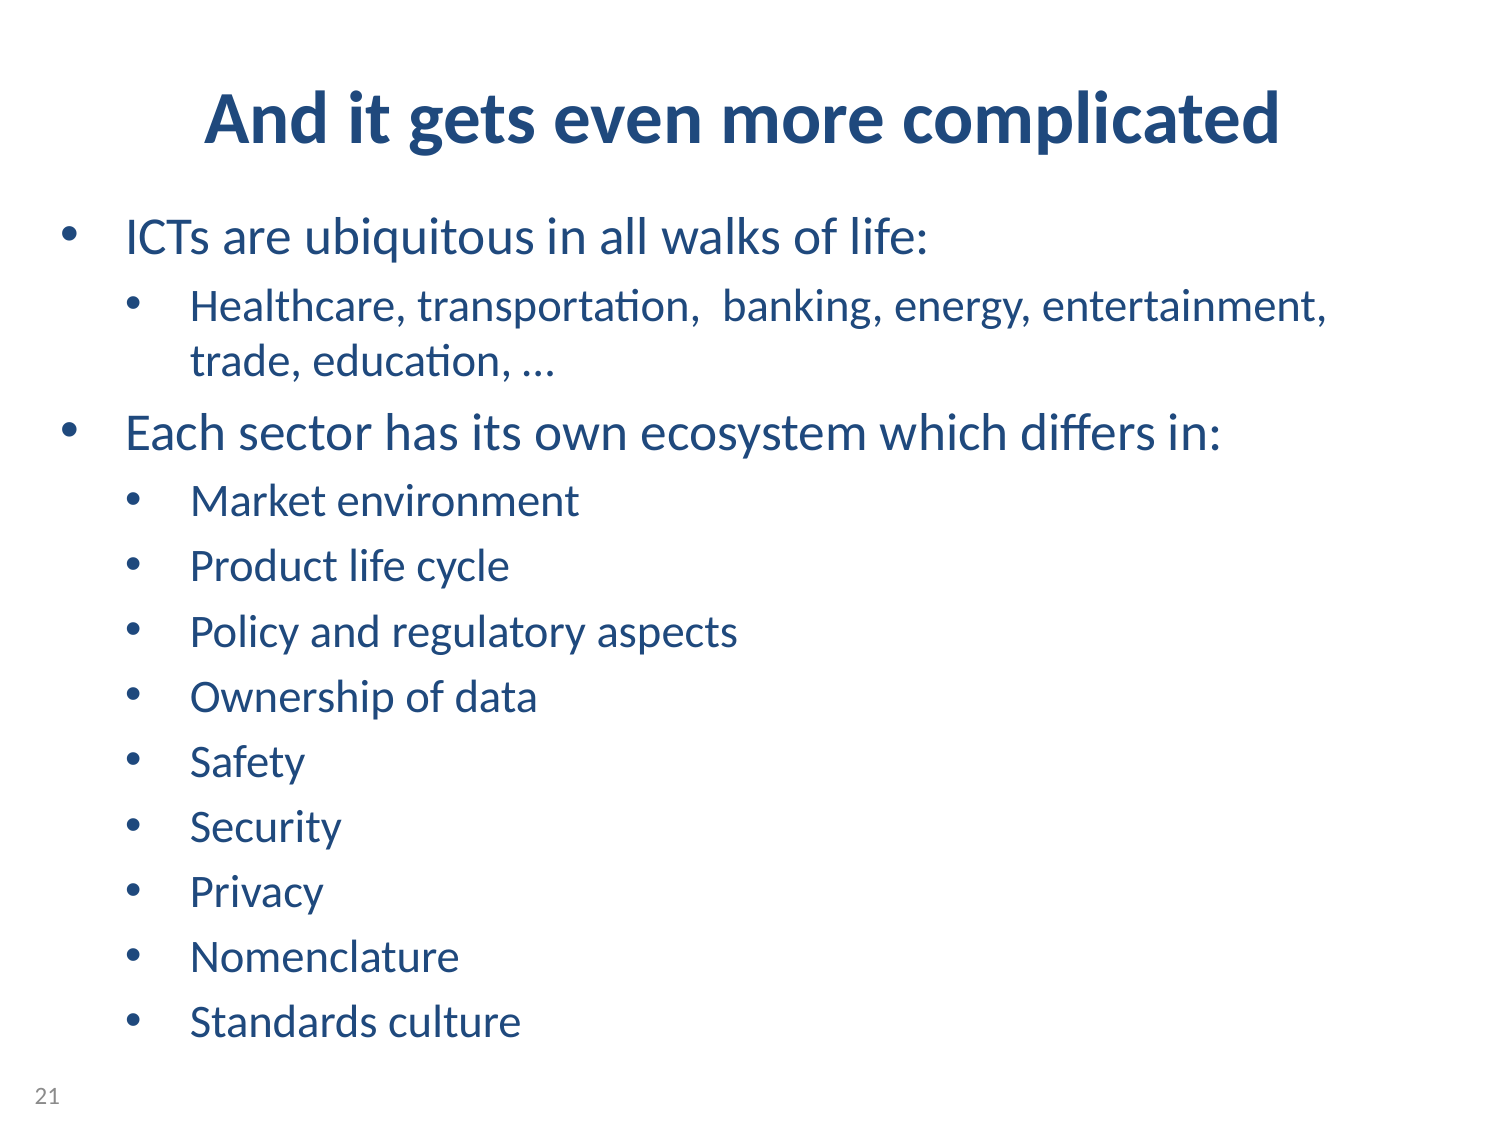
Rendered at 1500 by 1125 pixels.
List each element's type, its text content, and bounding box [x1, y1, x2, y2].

slide_number 21 [0, 1065, 75, 1125]
text_box ICTs are ubiquitous in all walks of life: Healthcare, transportation, banking, energy, entertainment, trade, education, … Each sector has its own ecosystem which differs in: Market environment Product life cycle Policy and regulatory aspects Ownership of data Safety Security Privacy Nomenclature Standards culture [45, 193, 1464, 1066]
text_box And it gets even more complicated [12, 19, 1475, 207]
